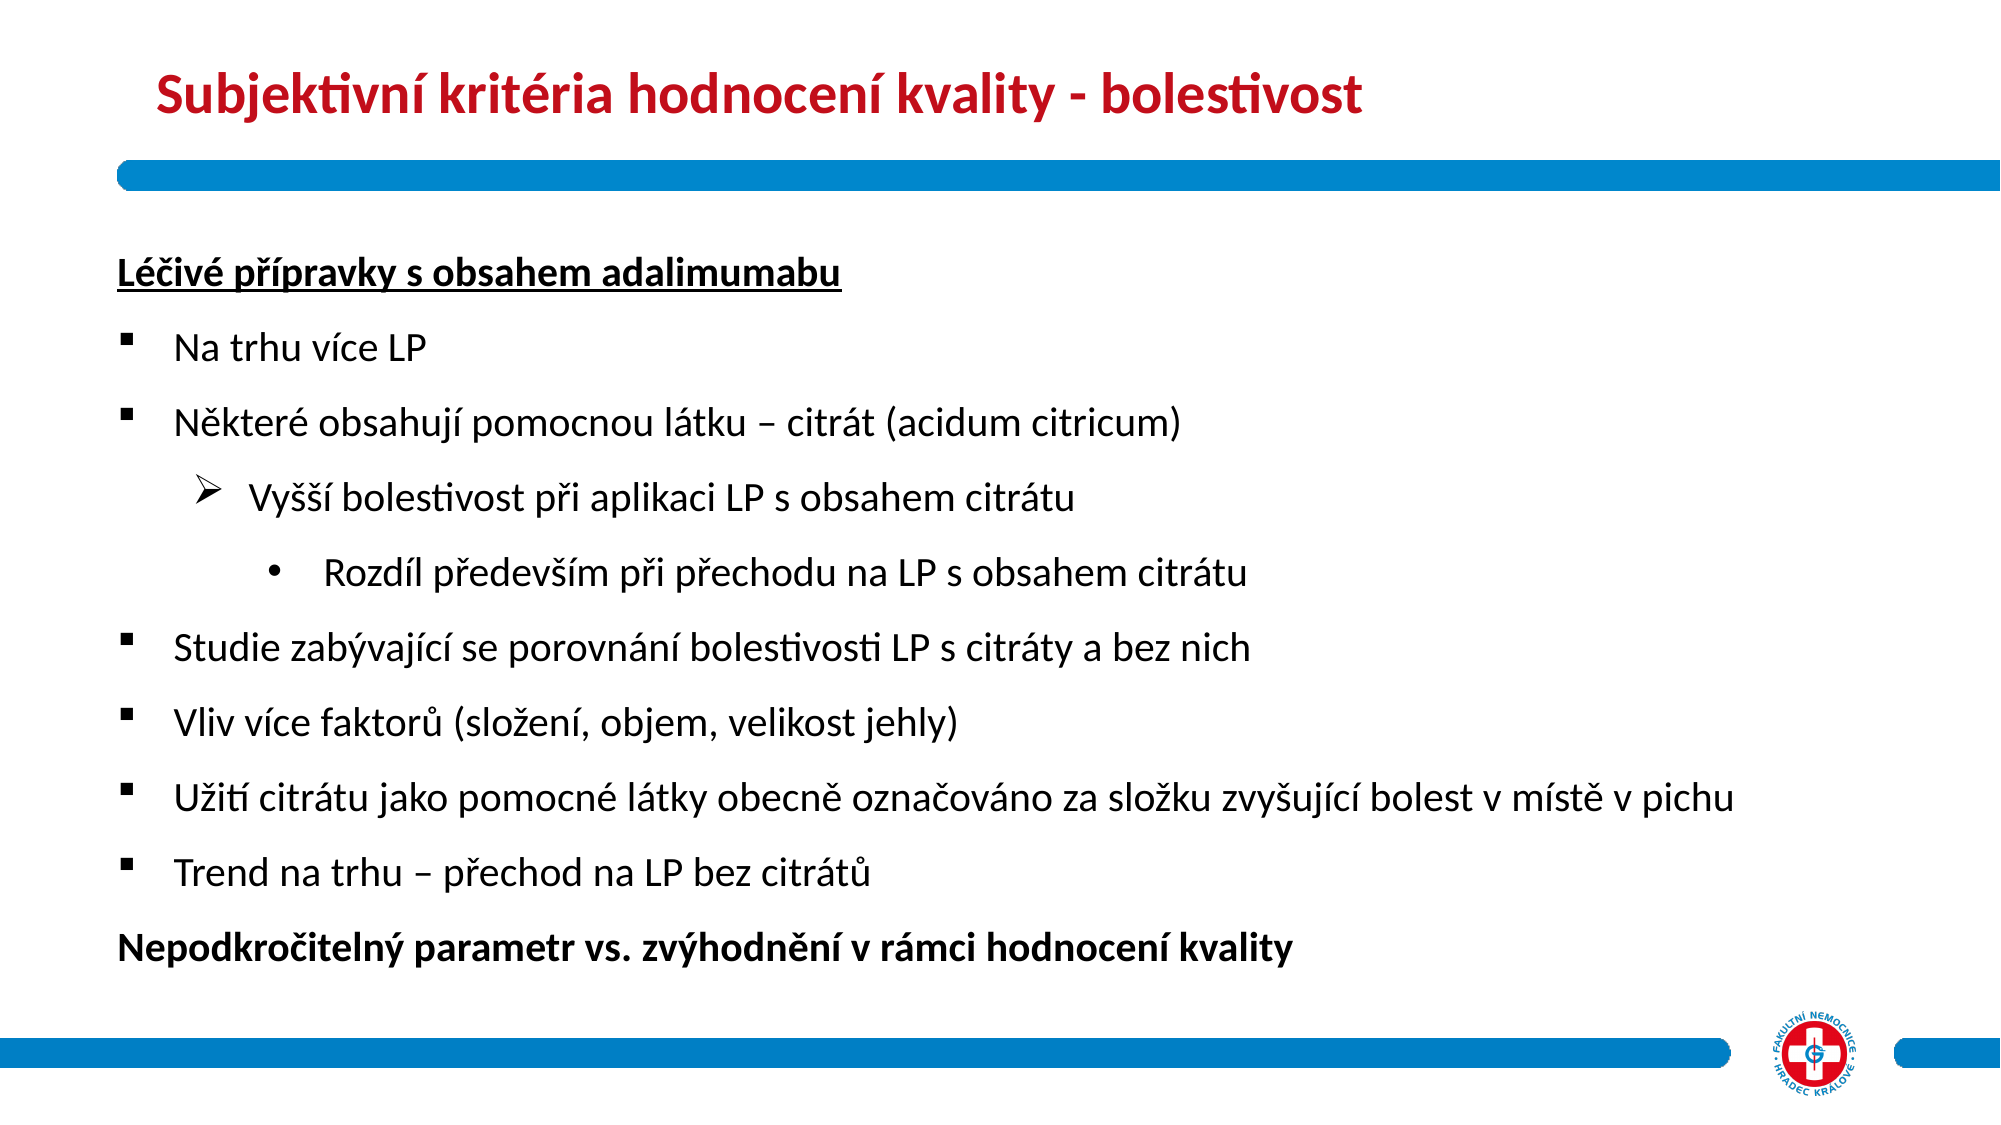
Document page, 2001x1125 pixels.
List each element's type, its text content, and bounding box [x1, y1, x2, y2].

picture [0, 1011, 1869, 1096]
title Subjektivní kritéria hodnocení kvality - bolestivost [156, 0, 1922, 158]
picture [1894, 1038, 2000, 1069]
picture [117, 160, 125, 169]
picture [117, 182, 127, 191]
text_box Léčivé přípravky s obsahem adalimumabu Na trhu více LP Některé obsahují pomocnou látku – citrát (acidum citricum) Vyšší bolestivost při aplikaci LP s obsahem citrátu Rozdíl především při přechodu na LP s obsahem citrátu Studie zabývající se porovnání bolestivosti LP s citráty a bez nich Vliv více faktorů (složení, objem, velikost jehly) Užití citrátu jako pomocné látky obecně označováno za složku zvyšující bolest v místě v pichu Trend na trhu – přechod na LP bez citrátů Nepodkročitelný parametr vs. zvýhodnění v rámci hodnocení kvality [102, 212, 1856, 1023]
